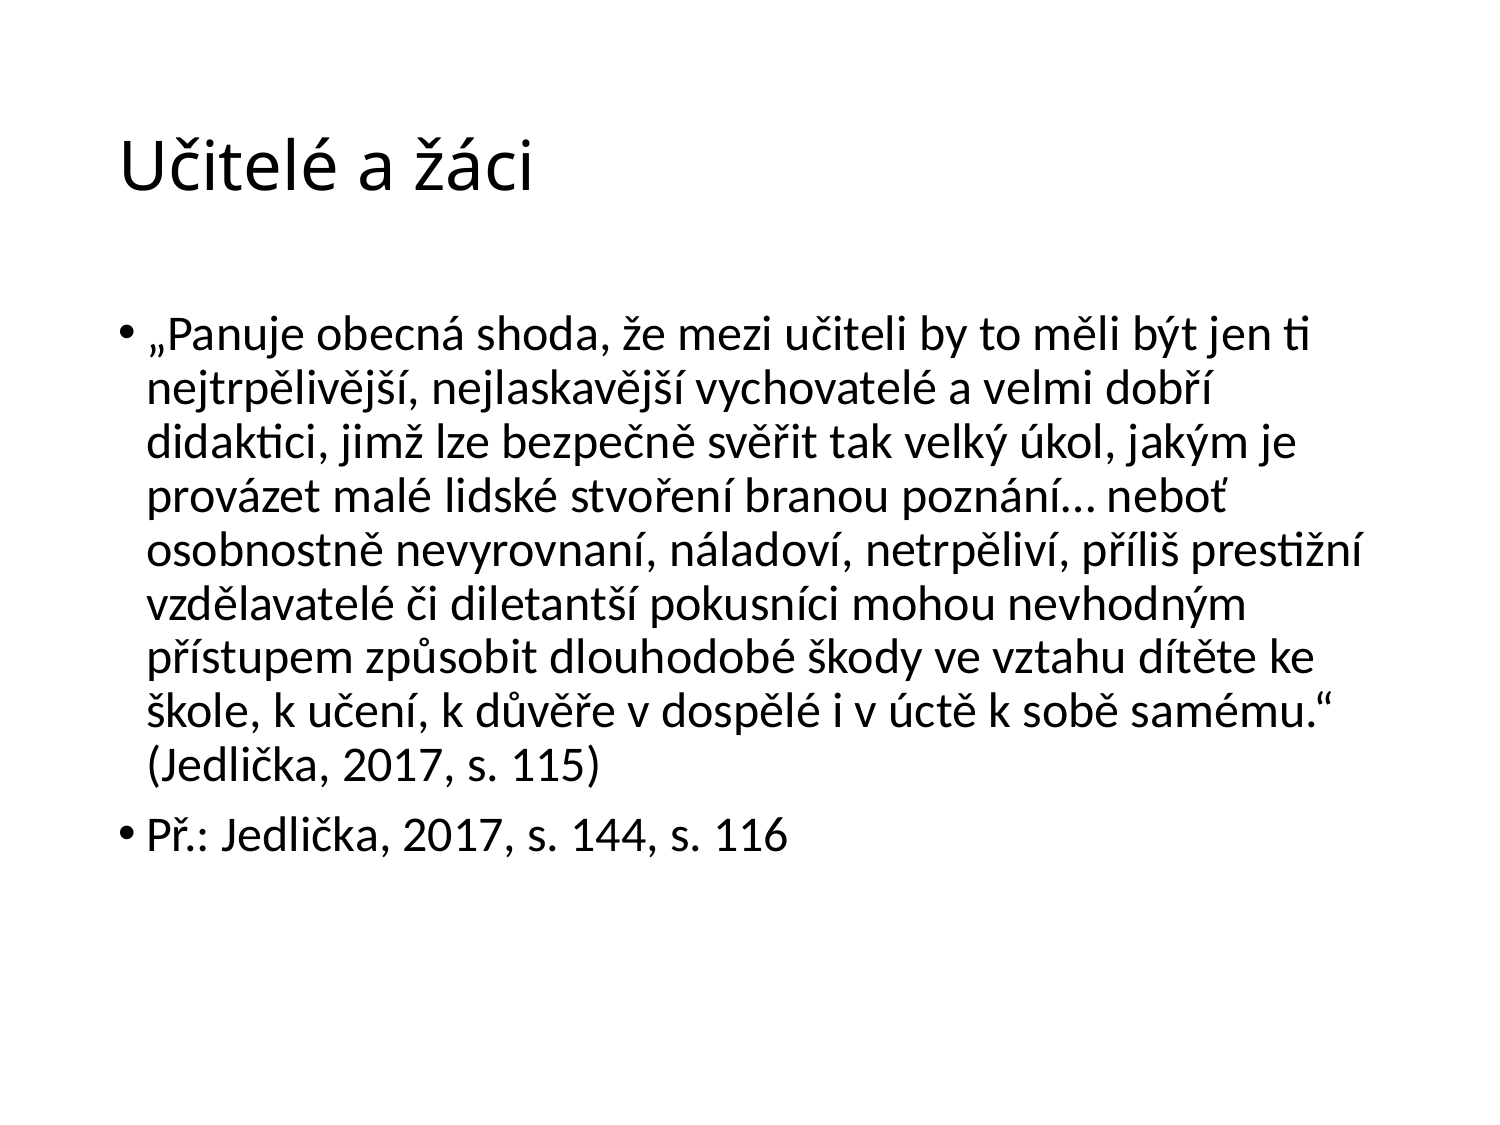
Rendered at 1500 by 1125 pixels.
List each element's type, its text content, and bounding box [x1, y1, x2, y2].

title Učitelé a žáci [103, 59, 1397, 278]
list „Panuje obecná shoda, že mezi učiteli by to měli být jen ti nejtrpělivější, nejlaskavější vychovatelé a velmi dobří didaktici, jimž lze bezpečně svěřit tak velký úkol, jakým je provázet malé lidské stvoření branou poznání… neboť osobnostně nevyrovnaní, náladoví, netrpěliví, příliš prestižní vzdělavatelé či diletantší pokusníci mohou nevhodným přístupem způsobit dlouhodobé škody ve vztahu dítěte ke škole, k učení, k důvěře v dospělé i v úctě k sobě samému.“ (Jedlička, 2017, s. 115) Př.: Jedlička, 2017, s. 144, s. 116 [103, 299, 1397, 1014]
